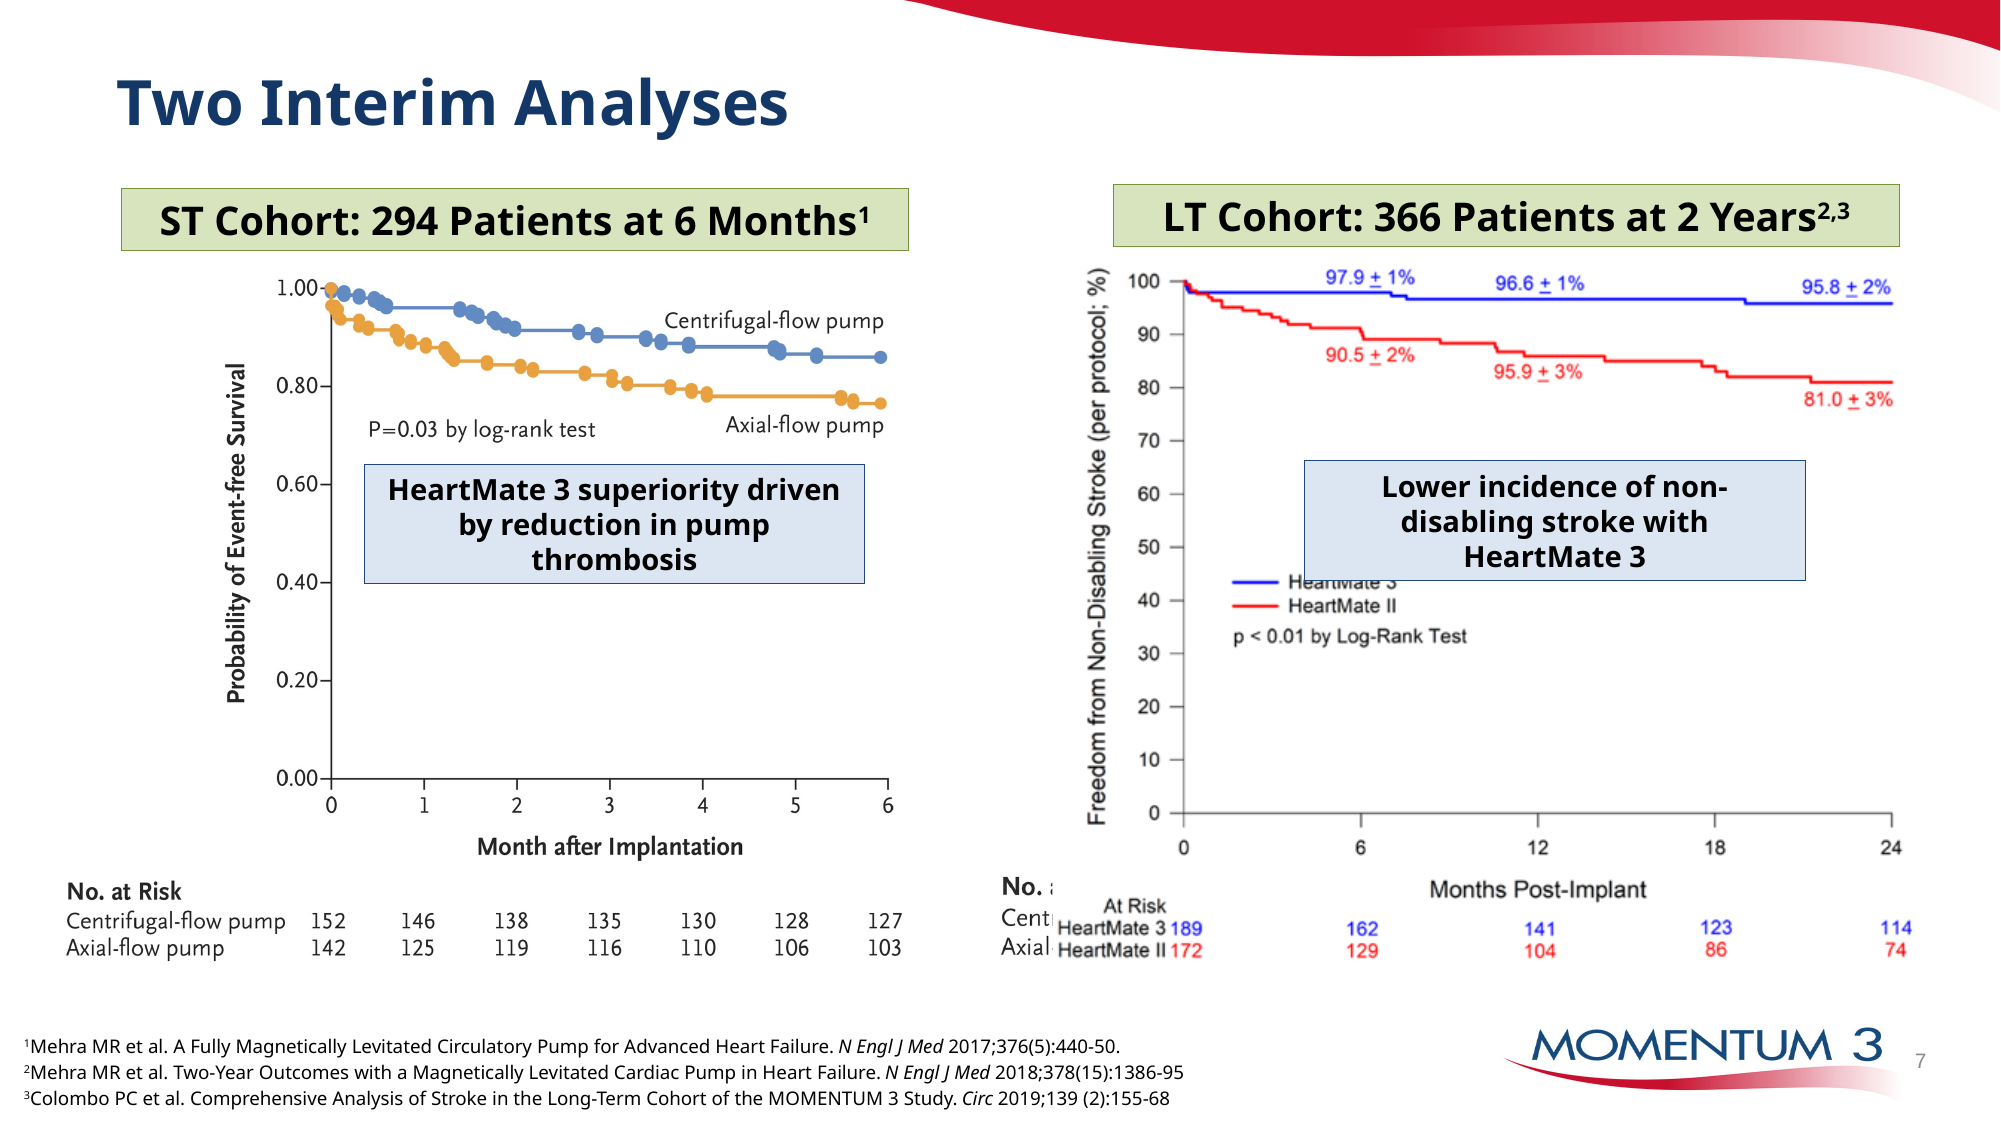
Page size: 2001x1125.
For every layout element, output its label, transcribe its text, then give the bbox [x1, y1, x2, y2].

slide_number 7 [1899, 1030, 2000, 1091]
text_box ST Cohort: 294 Patients at 6 Months1 [121, 188, 909, 251]
text_box LT Cohort: 366 Patients at 2 Years2,3 [1113, 184, 1900, 247]
text_box 1Mehra MR et al. A Fully Magnetically Levitated Circulatory Pump for Advanced Heart Failure. N Engl J Med 2017;376(5):440-50. 2Mehra MR et al. Two-Year Outcomes with a Magnetically Levitated Cardiac Pump in Heart Failure. N Engl J Med 2018;378(15):1386-95 3Colombo PC et al. Comprehensive Analysis of Stroke in the Long-Term Cohort of the MOMENTUM 3 Study. Circ 2019;139 (2):155-68 [9, 1024, 1435, 1117]
picture [0, 0, 2001, 1125]
title Two Interim Analyses [101, 55, 1675, 148]
